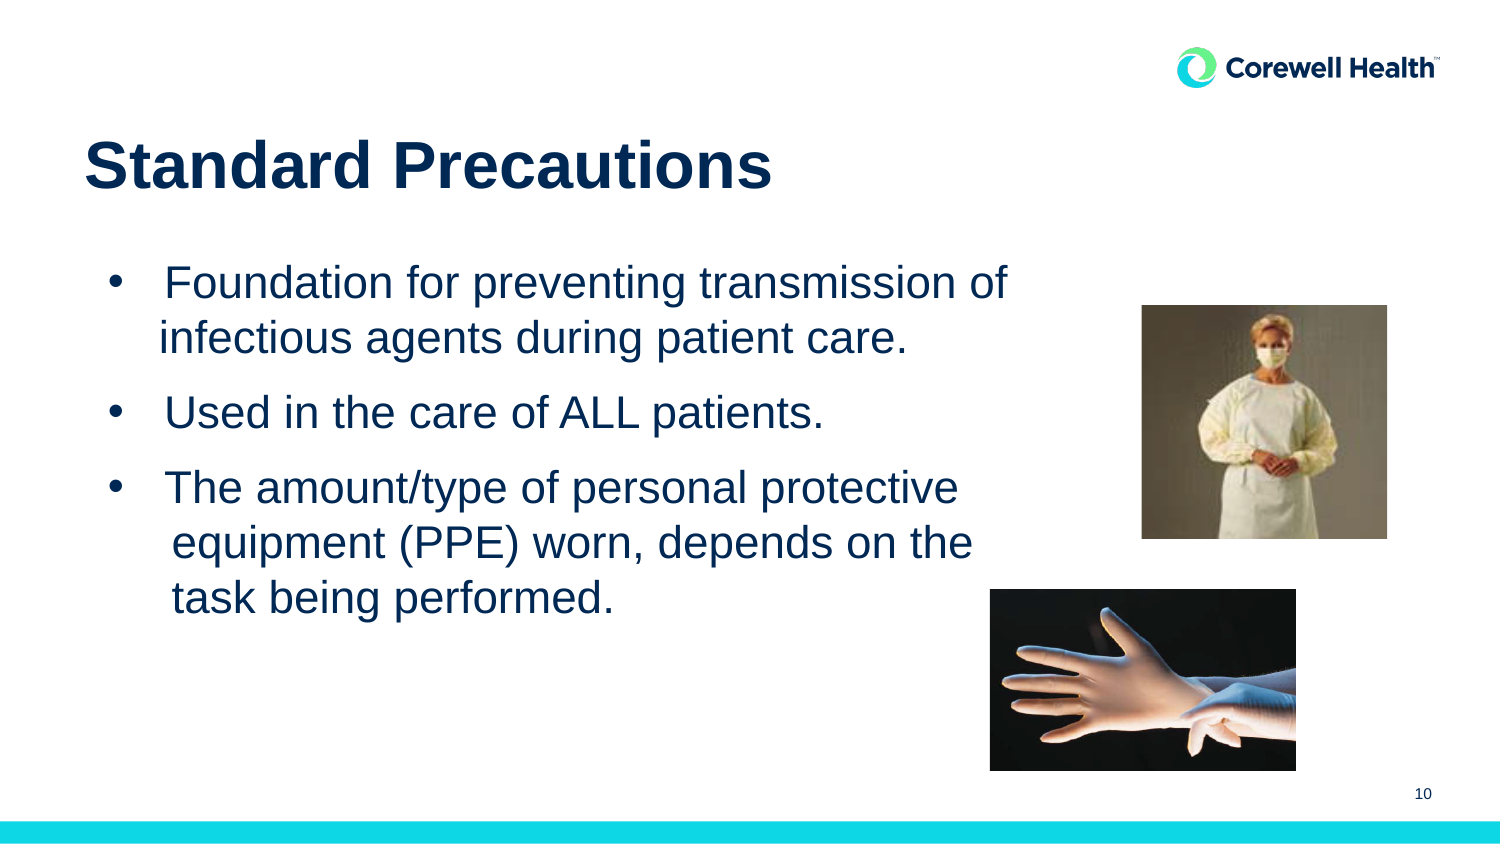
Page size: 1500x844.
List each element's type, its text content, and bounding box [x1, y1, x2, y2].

picture [989, 589, 1297, 771]
slide_number 10 [1387, 780, 1433, 803]
picture [1141, 304, 1388, 540]
text_box Standard Precautions [70, 114, 802, 210]
text_box Foundation for preventing transmission of infectious agents during patient care. Used in the care of ALL patients. The amount/type of personal protective equipment (PPE) worn, depends on the task being performed. [107, 253, 1044, 623]
